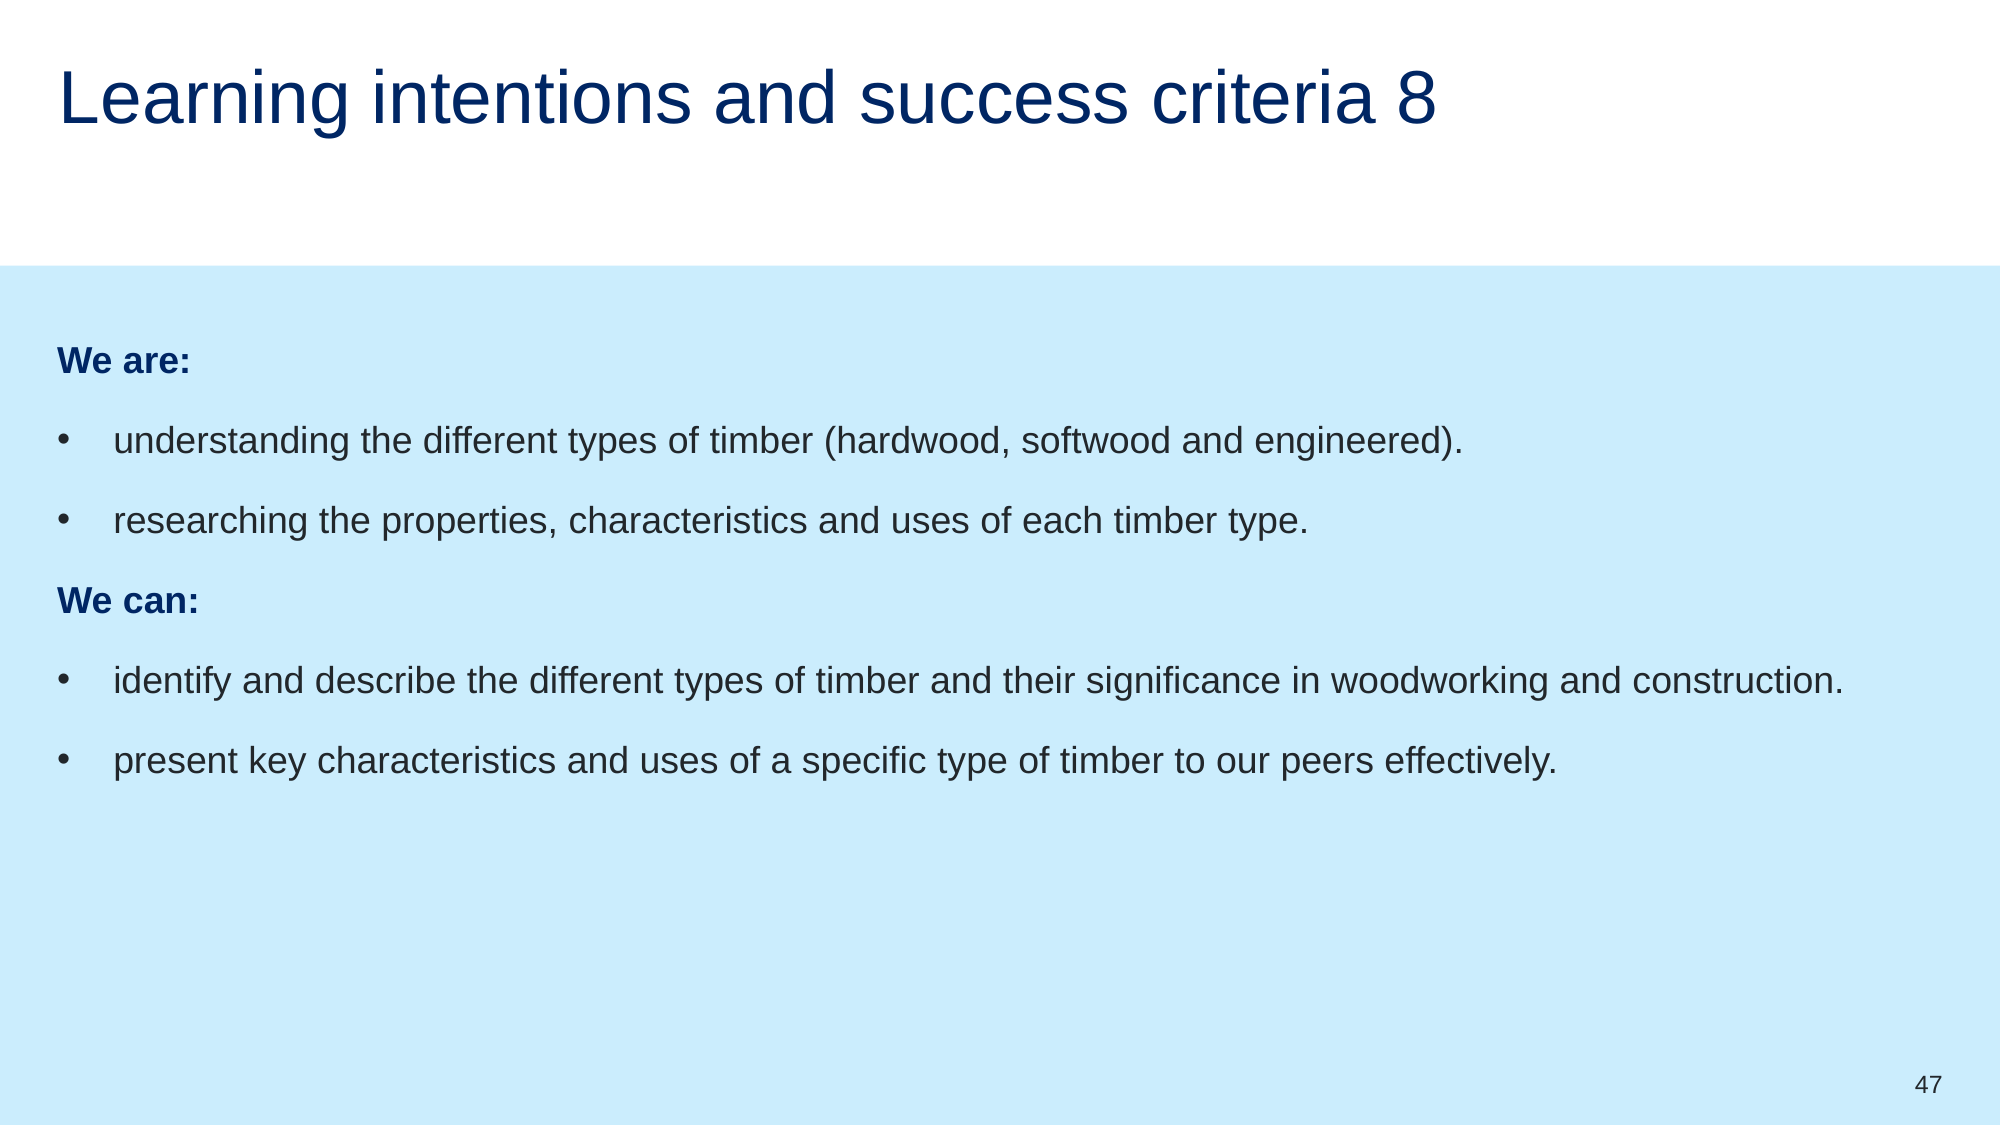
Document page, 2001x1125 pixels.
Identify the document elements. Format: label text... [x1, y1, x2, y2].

text_box We are: understanding the different types of timber (hardwood, softwood and engineered). researching the properties, characteristics and uses of each timber type. We can: identify and describe the different types of timber and their significance in woodworking and construction. present key characteristics and uses of a specific type of timber to our peers effectively. [57, 313, 1941, 789]
slide_number 47 [1824, 1068, 1943, 1099]
title Learning intentions and success criteria 8 [59, 59, 1743, 145]
